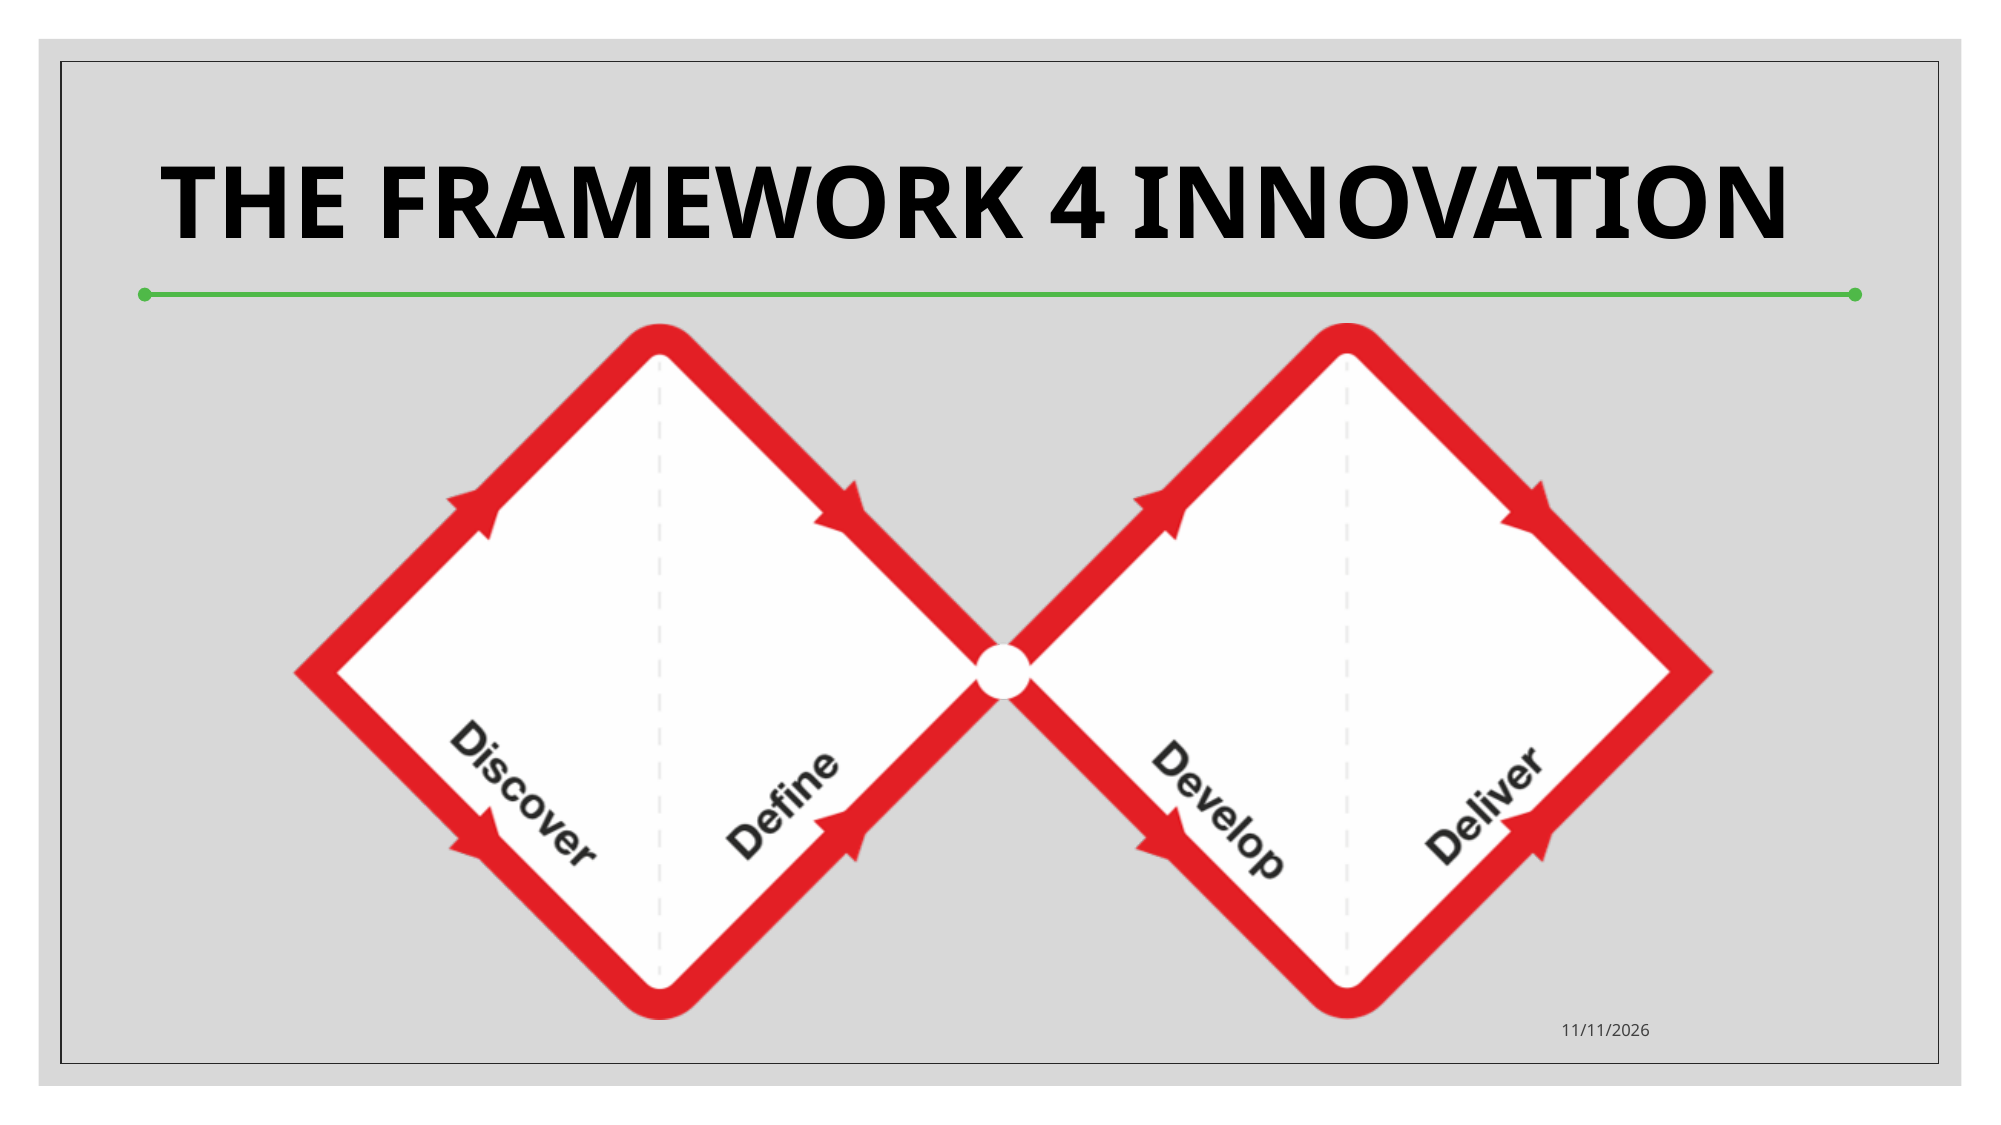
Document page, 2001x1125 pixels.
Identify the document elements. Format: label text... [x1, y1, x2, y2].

text_box THE FRAMEWORK 4 INNOVATION [144, 130, 1823, 266]
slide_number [1190, 1027, 1665, 1050]
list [282, 323, 1718, 1020]
